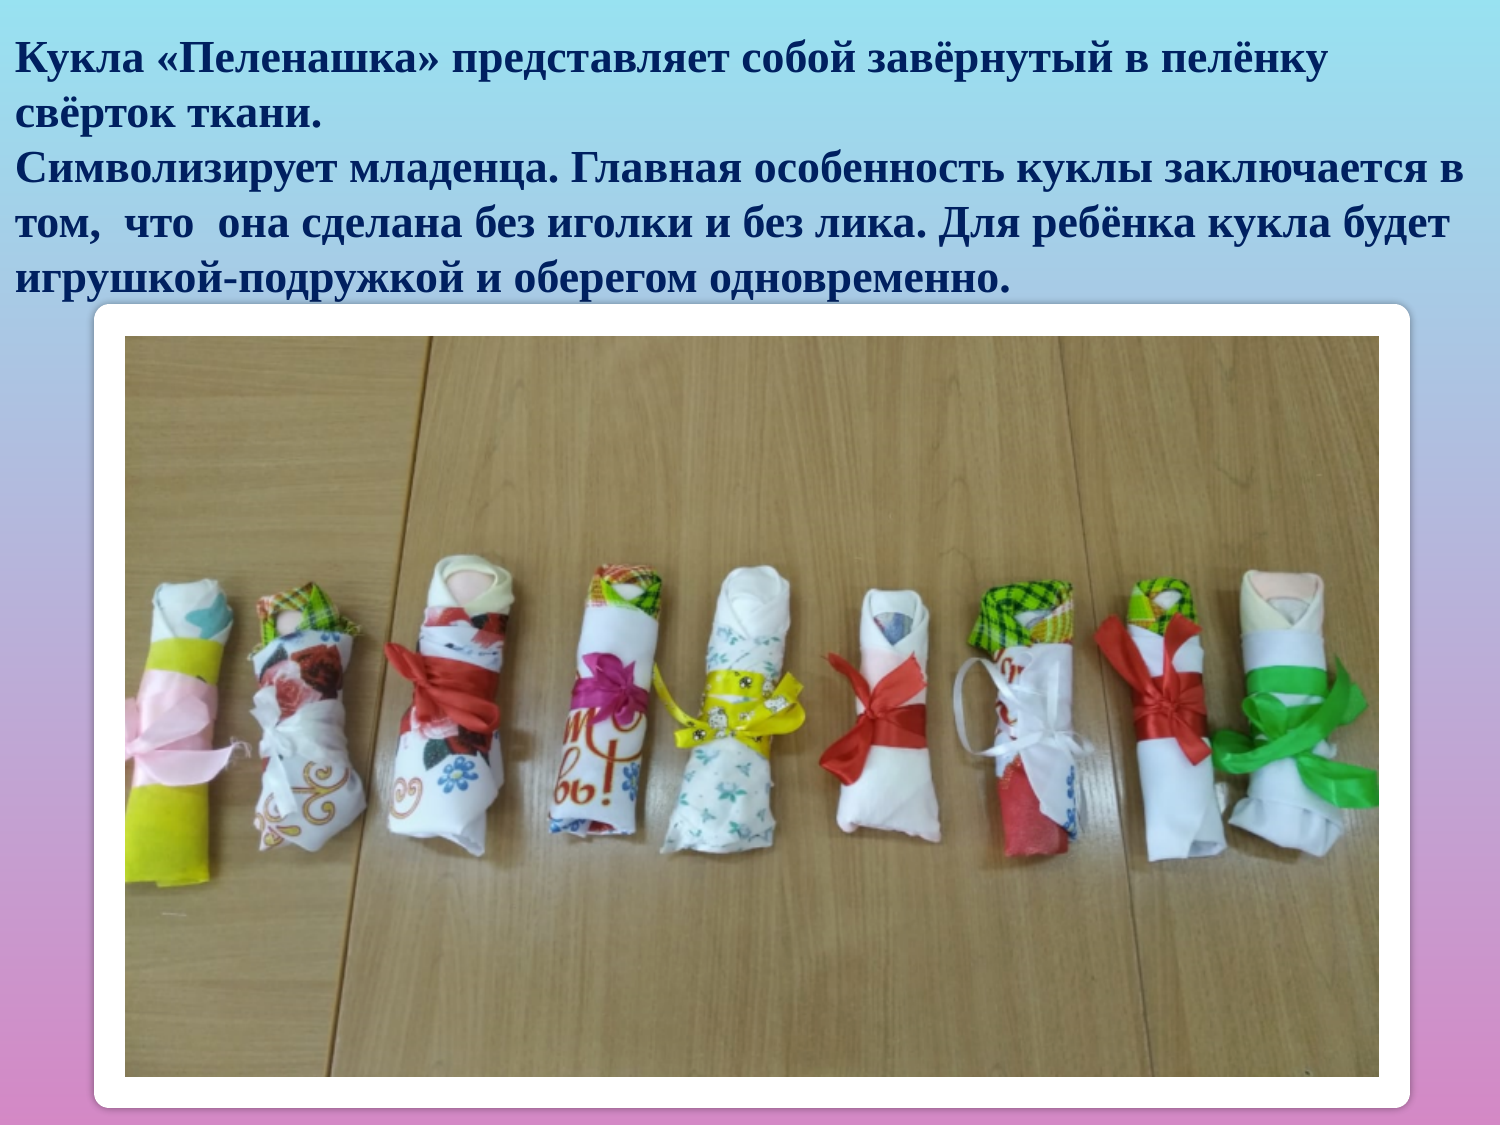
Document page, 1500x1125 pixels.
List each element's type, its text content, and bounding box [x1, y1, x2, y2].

text_box Кукла «Пеленашка» представляет собой завёрнутый в пелёнку свёрток ткани. Символизирует младенца. Главная особенность куклы заключается в том, что она сделана без иголки и без лика. Для ребёнка кукла будет игрушкой-подружкой и оберегом одновременно. [0, 19, 1500, 309]
picture [124, 335, 1380, 1078]
